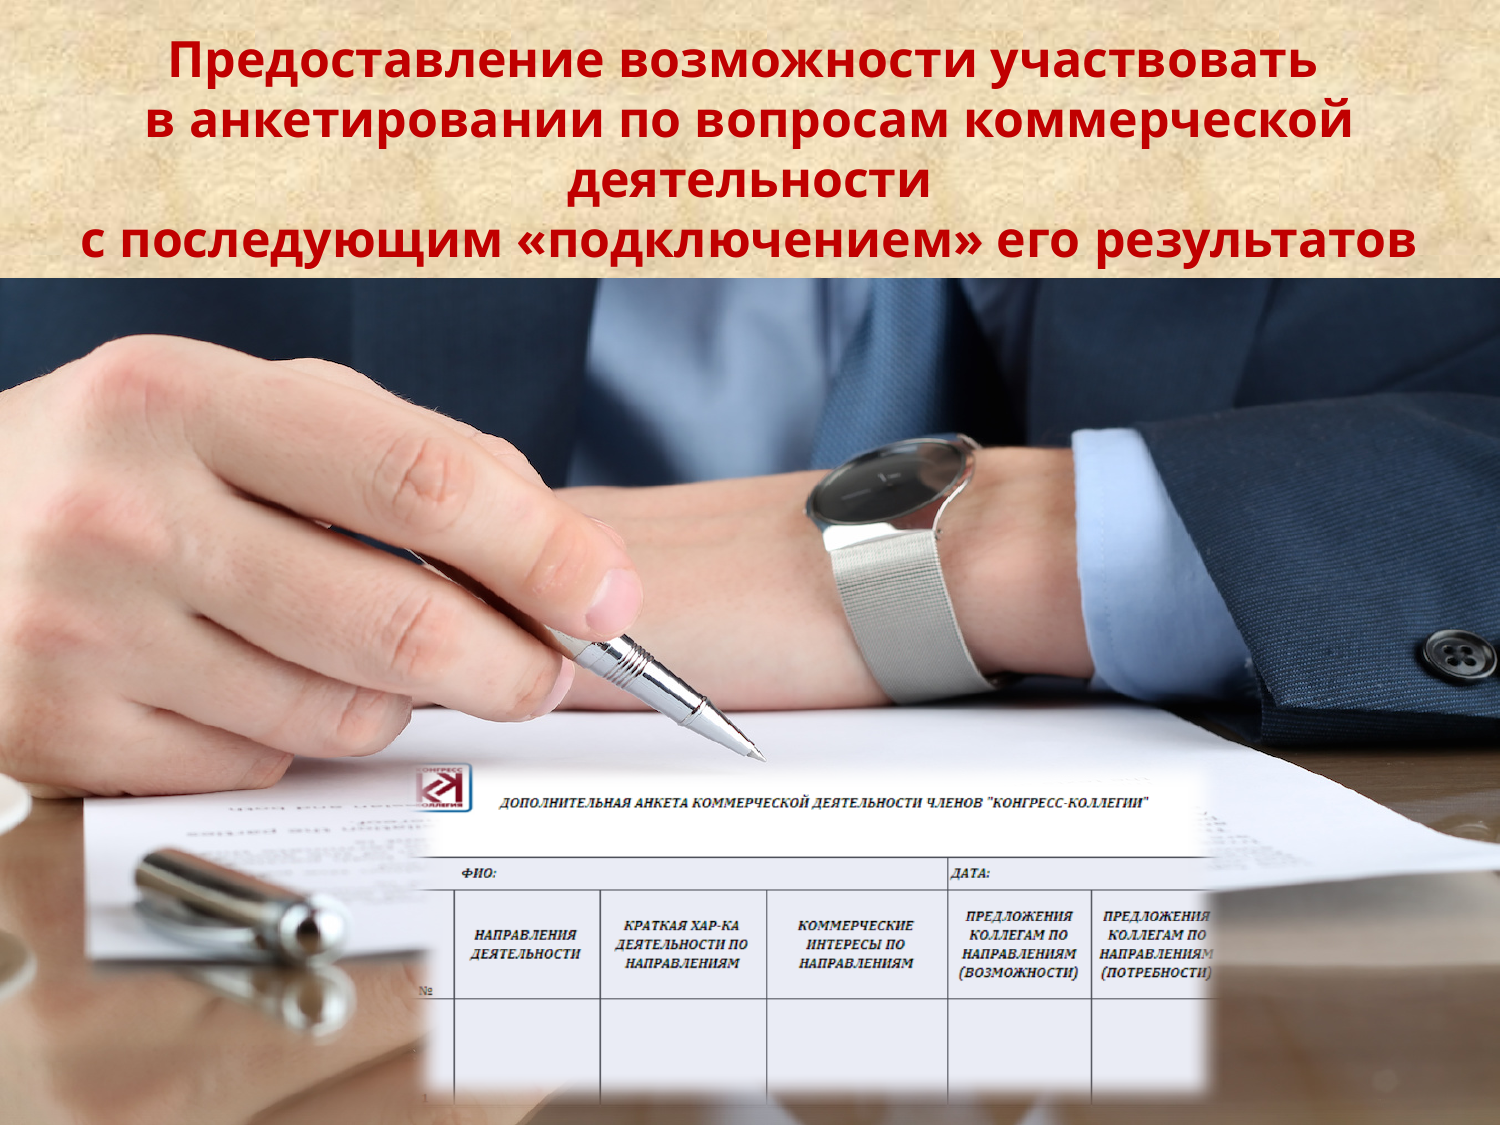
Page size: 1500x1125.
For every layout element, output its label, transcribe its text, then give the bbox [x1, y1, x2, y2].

text_box Предоставление возможности участвовать в анкетировании по вопросам коммерческой деятельности с последующим «подключением» его результатов к единой коммерческой базе сообщества [0, 0, 1500, 278]
picture [0, 278, 1500, 1125]
